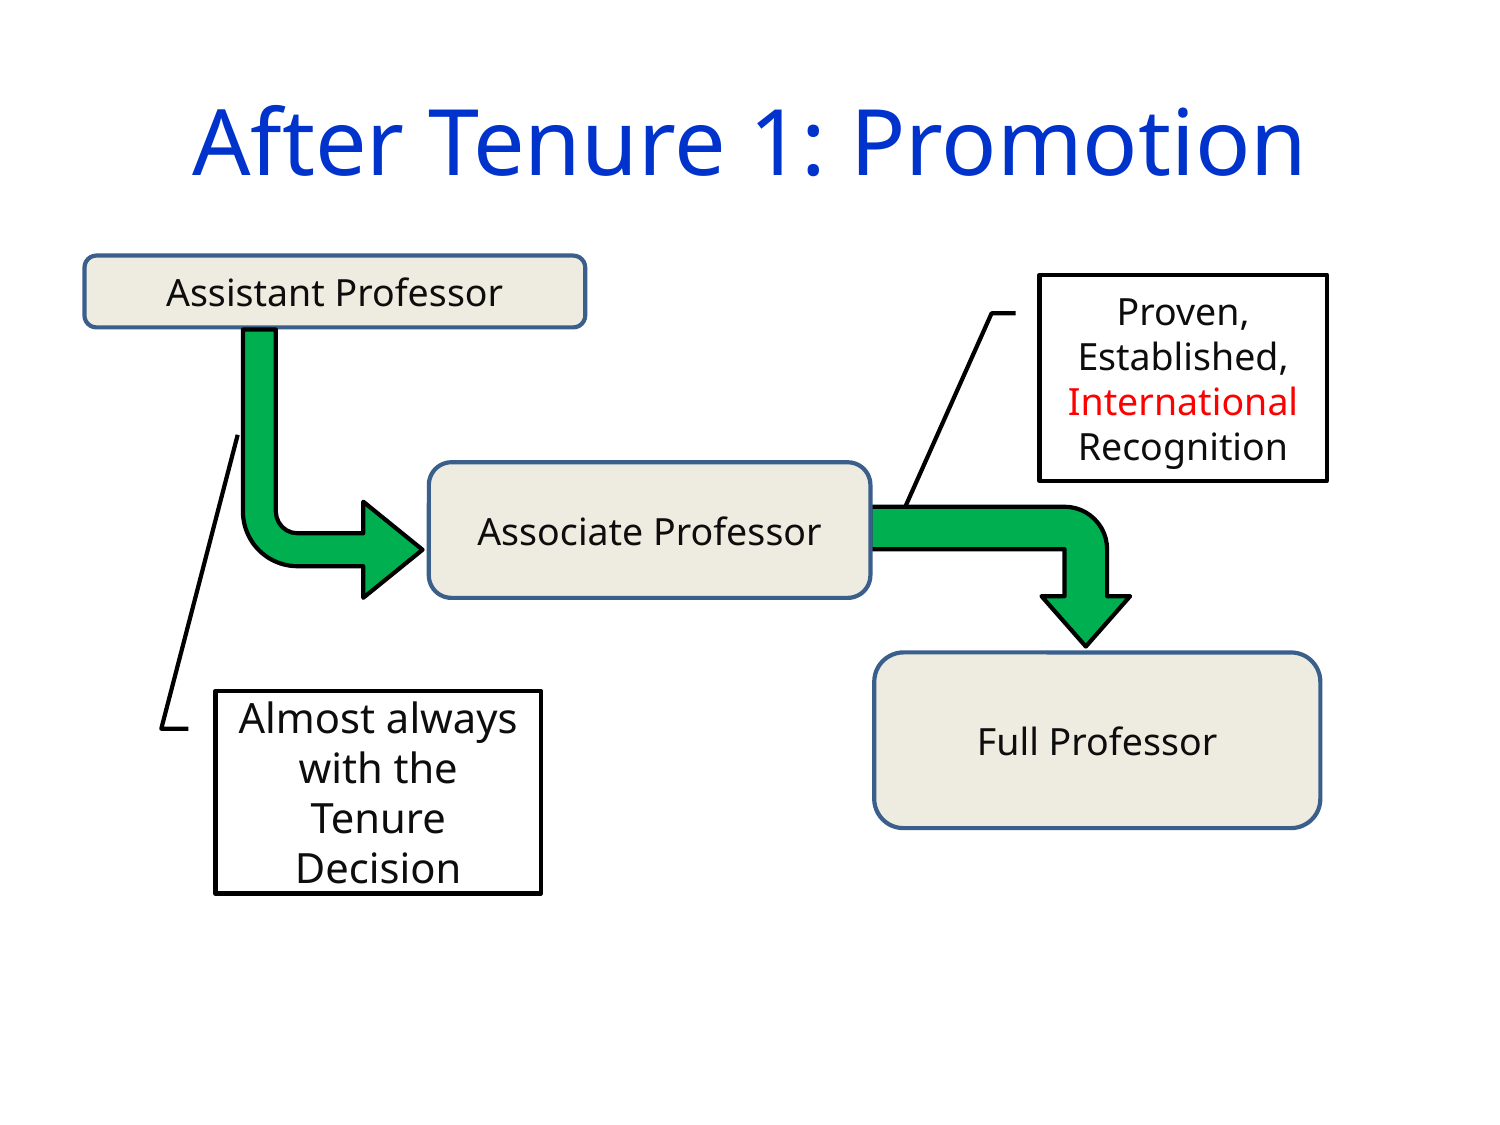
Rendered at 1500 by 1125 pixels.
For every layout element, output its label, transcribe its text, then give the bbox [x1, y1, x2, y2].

text_box Proven, Established, International Recognition [903, 311, 1016, 508]
text_box Almost always with the Tenure Decision [159, 434, 240, 731]
text_box Associate Professor [426, 460, 873, 600]
text_box Proven, Established, International Recognition [1037, 273, 1329, 483]
text_box Assistant Professor [82, 253, 588, 330]
text_box Almost always with the Tenure Decision [213, 689, 543, 896]
text_box [240, 327, 425, 600]
text_box [873, 504, 1133, 649]
text_box Full Professor [872, 650, 1323, 831]
title After Tenure 1: Promotion [75, 45, 1425, 233]
